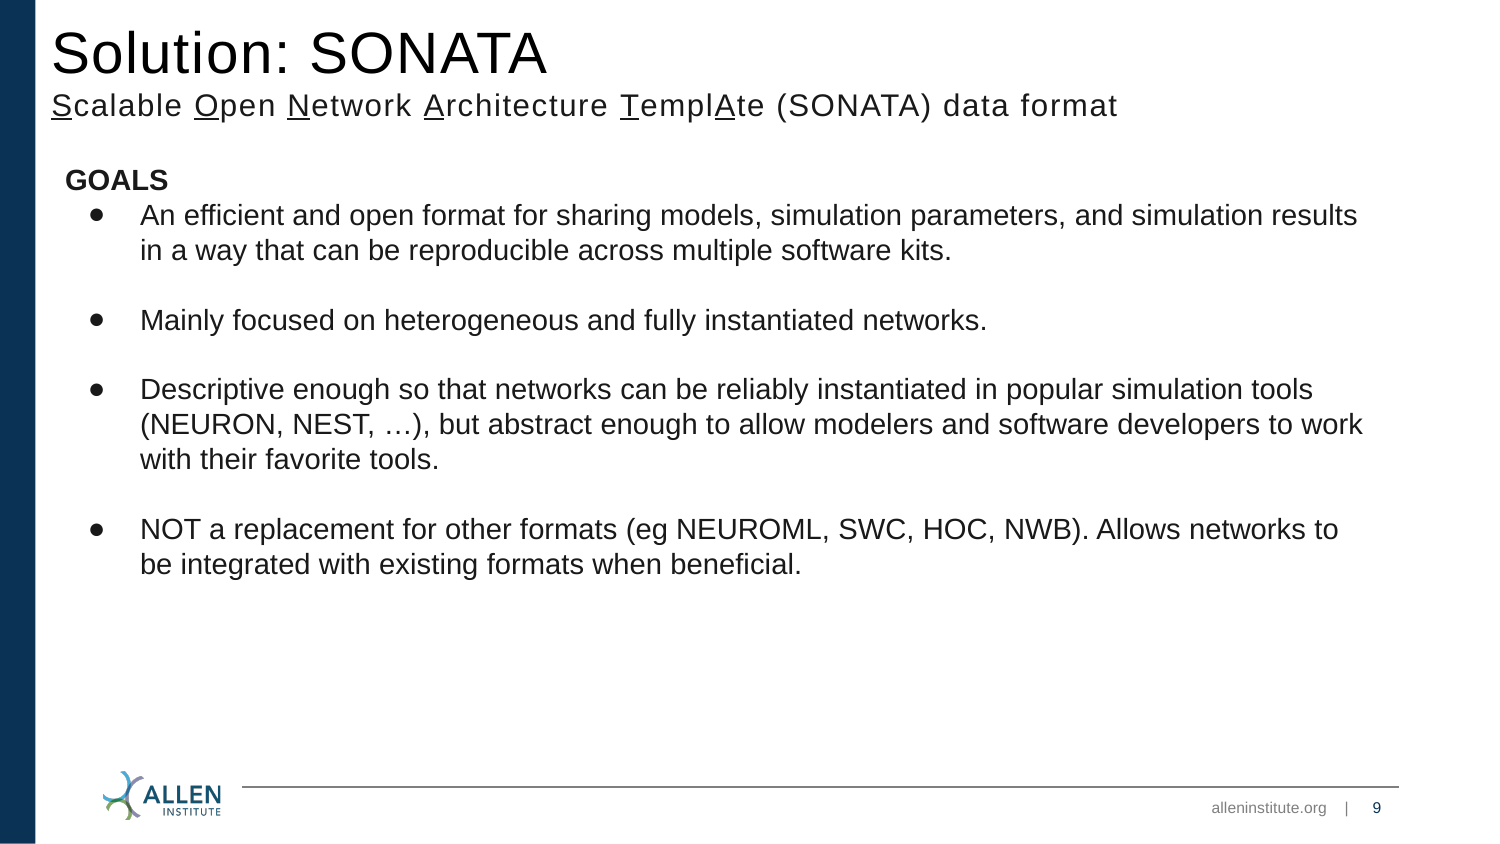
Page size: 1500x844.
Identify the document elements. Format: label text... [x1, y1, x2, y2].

slide_number 9 [1354, 798, 1397, 815]
text_box GOALS An efficient and open format for sharing models, simulation parameters, and simulation results in a way that can be reproducible across multiple software kits. Mainly focused on heterogeneous and fully instantiated networks. Descriptive enough so that networks can be reliably instantiated in popular simulation tools (NEURON, NEST, …), but abstract enough to allow modelers and software developers to work with their favorite tools. NOT a replacement for other formats (eg NEUROML, SWC, HOC, NWB). Allows networks to be integrated with existing formats when beneficial. [49, 145, 1385, 658]
title Solution: SONATA Scalable Open Network Architecture TemplAte (SONATA) data format [36, 0, 1434, 134]
